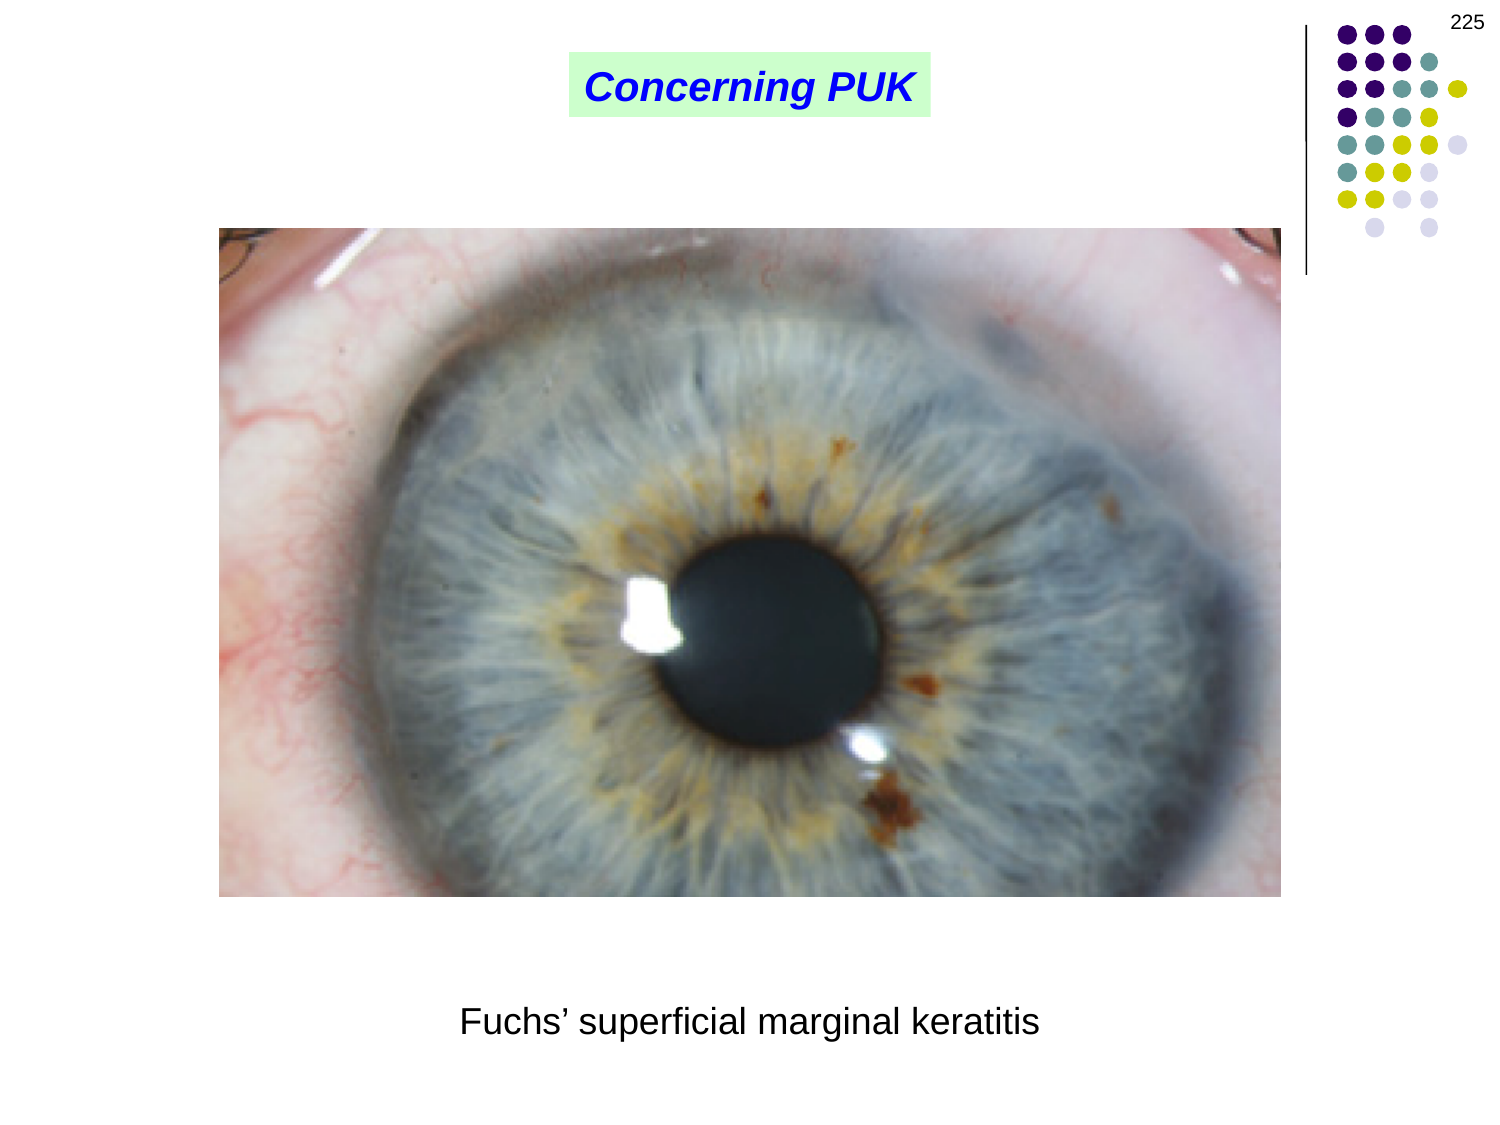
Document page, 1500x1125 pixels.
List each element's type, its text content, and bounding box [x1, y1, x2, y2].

text_box Concerning PUK [569, 52, 931, 117]
slide_number 225 [1149, 1, 1500, 77]
picture [219, 227, 1281, 898]
text_box Fuchs’ superficial marginal keratitis [444, 989, 1056, 1050]
